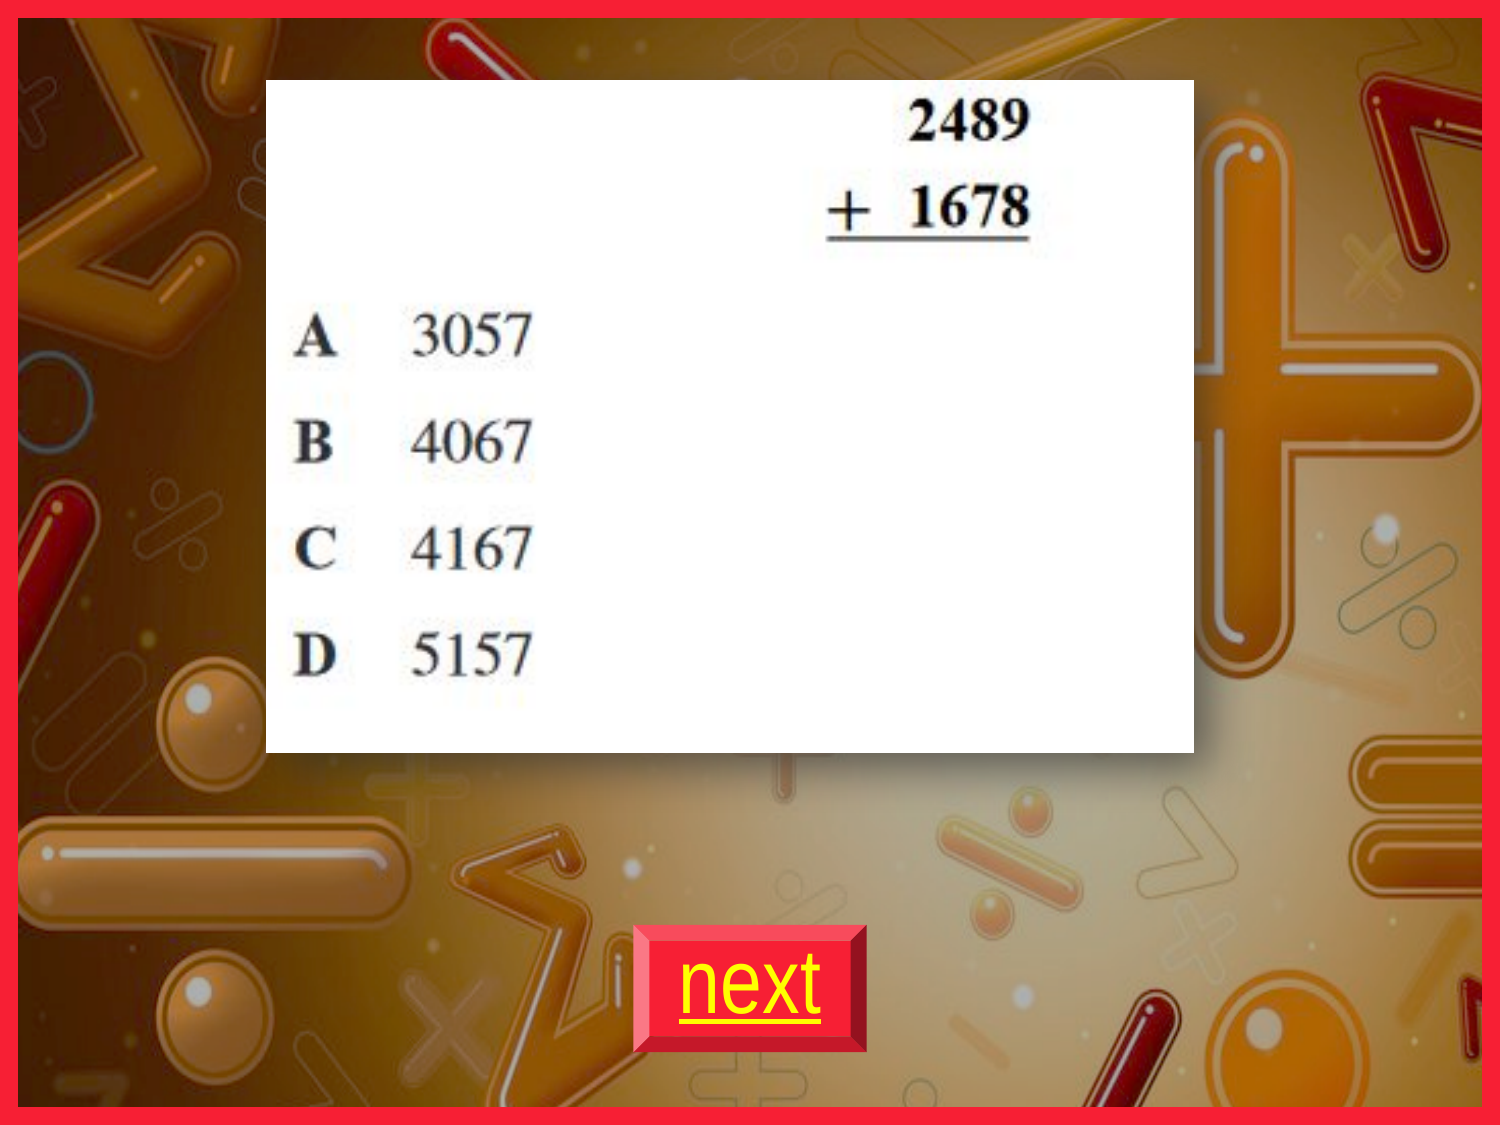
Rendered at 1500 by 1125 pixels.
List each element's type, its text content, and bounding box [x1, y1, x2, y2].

text_box next [633, 924, 867, 1053]
list 2 x 2 [0, 0, 1500, 1125]
picture [266, 80, 1194, 753]
